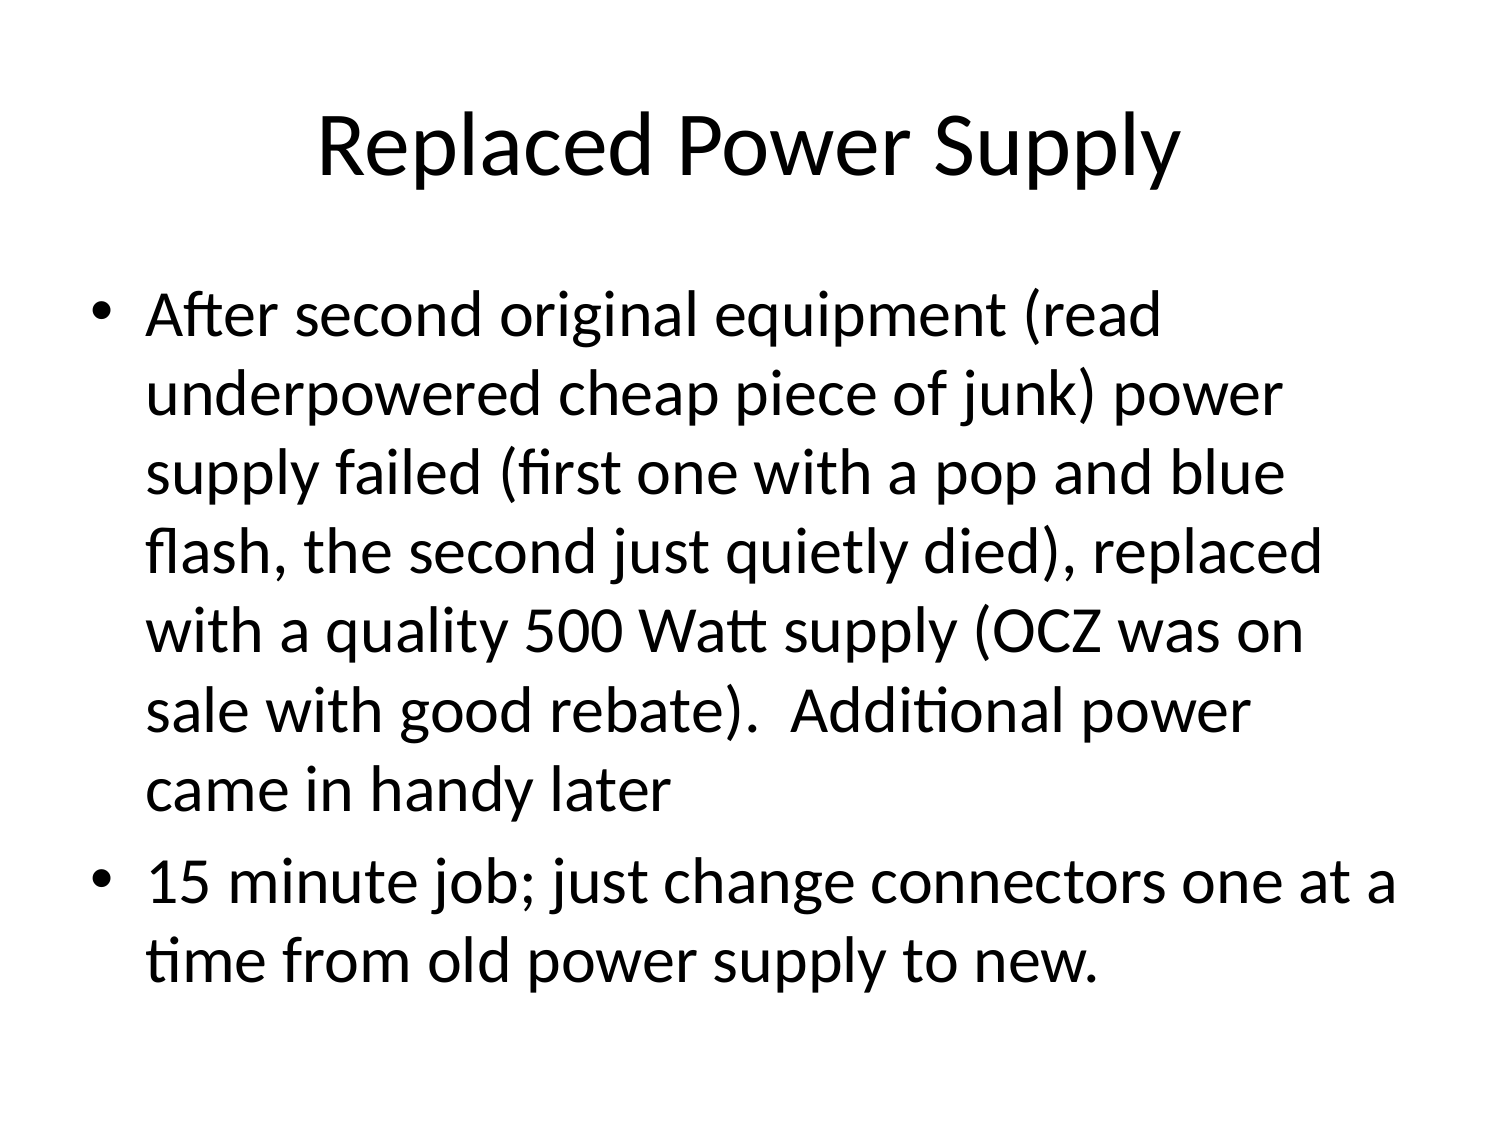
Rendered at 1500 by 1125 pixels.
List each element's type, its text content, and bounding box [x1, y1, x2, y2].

list After second original equipment (read underpowered cheap piece of junk) power supply failed (first one with a pop and blue flash, the second just quietly died), replaced with a quality 500 Watt supply (OCZ was on sale with good rebate). Additional power came in handy later 15 minute job; just change connectors one at a time from old power supply to new. [75, 262, 1425, 1005]
title Replaced Power Supply [75, 45, 1425, 233]
